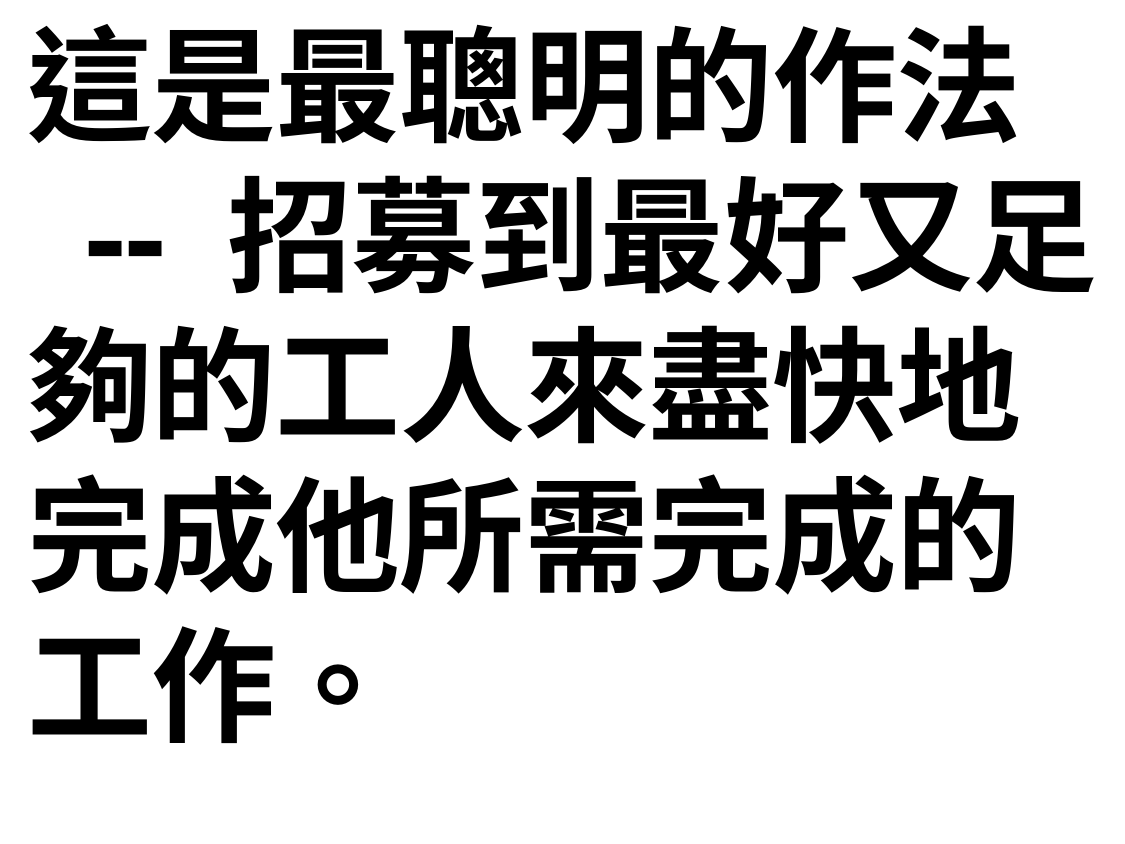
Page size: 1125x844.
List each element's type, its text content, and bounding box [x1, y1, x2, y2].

text_box 這是最聰明的作法 -- 招募到最好又足夠的工人來盡快地完成他所需完成的工作。 [12, 0, 1113, 765]
